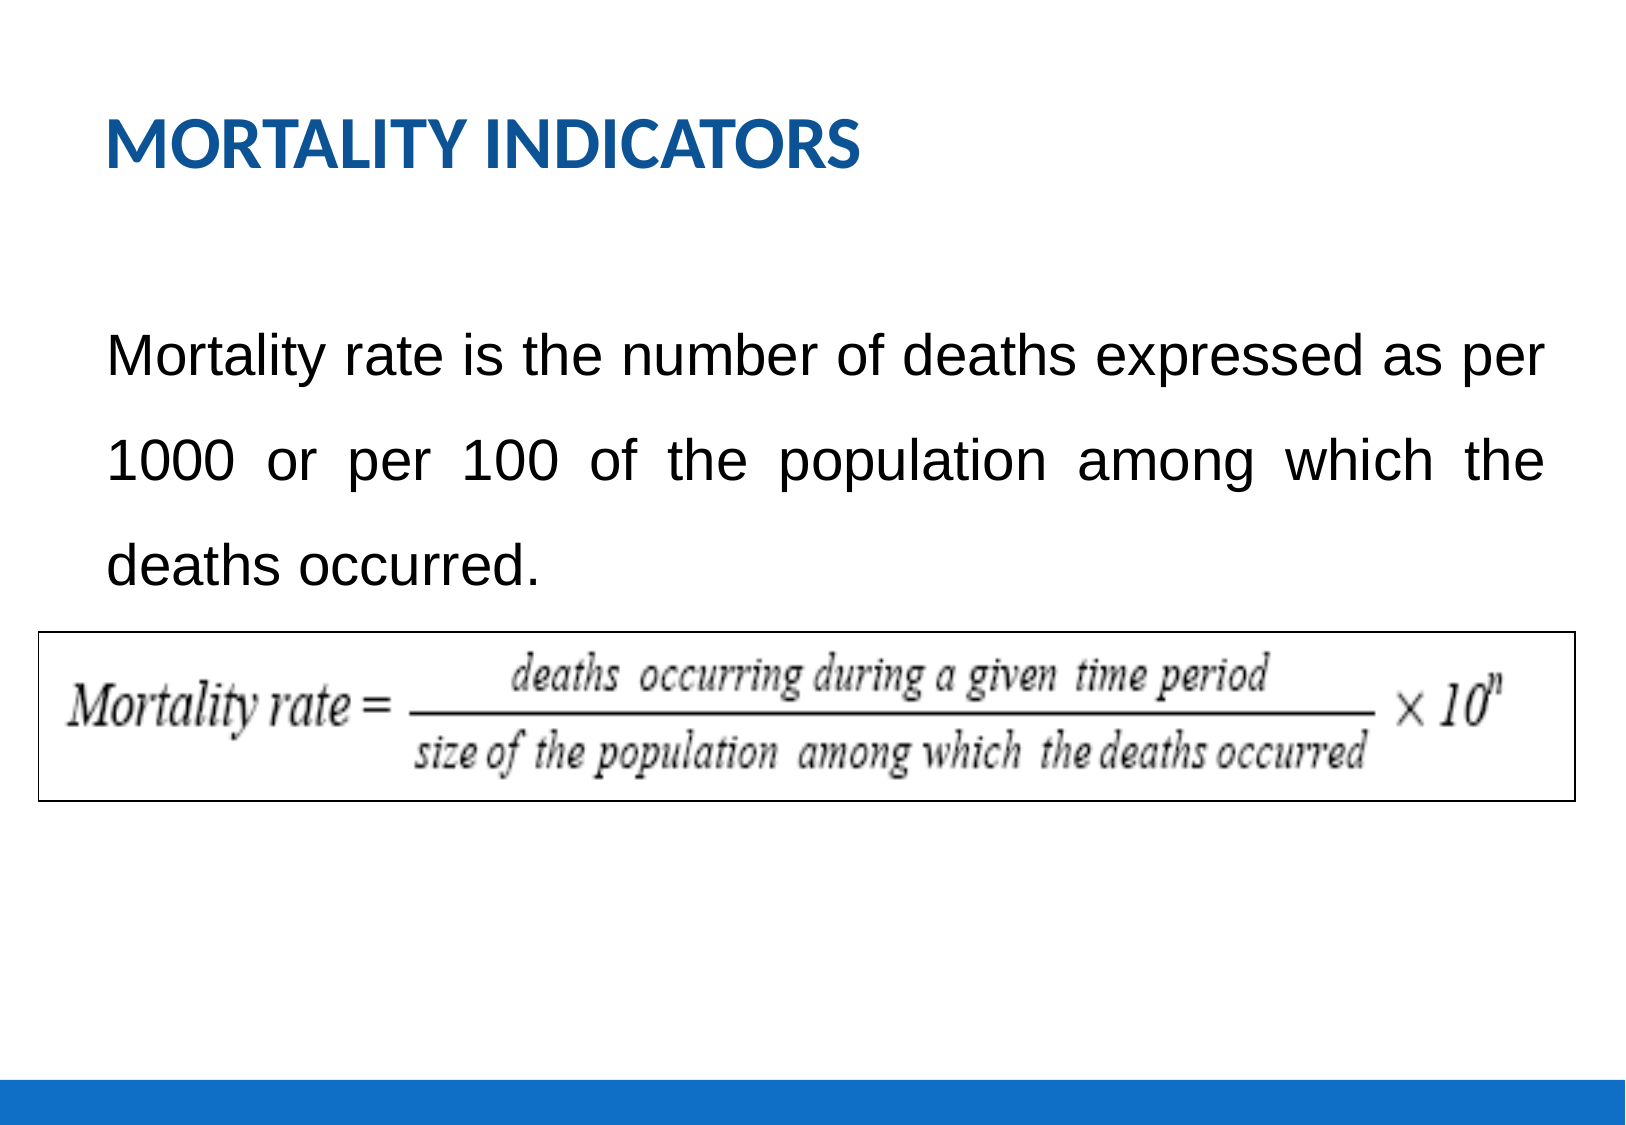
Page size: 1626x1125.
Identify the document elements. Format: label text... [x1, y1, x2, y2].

title MORTALITY INDICATORS [89, 62, 1178, 193]
text_box Mortality rate is the number of deaths expressed as per 1000 or per 100 of the population among which the deaths occurred. [91, 275, 1563, 605]
picture [39, 632, 1575, 801]
